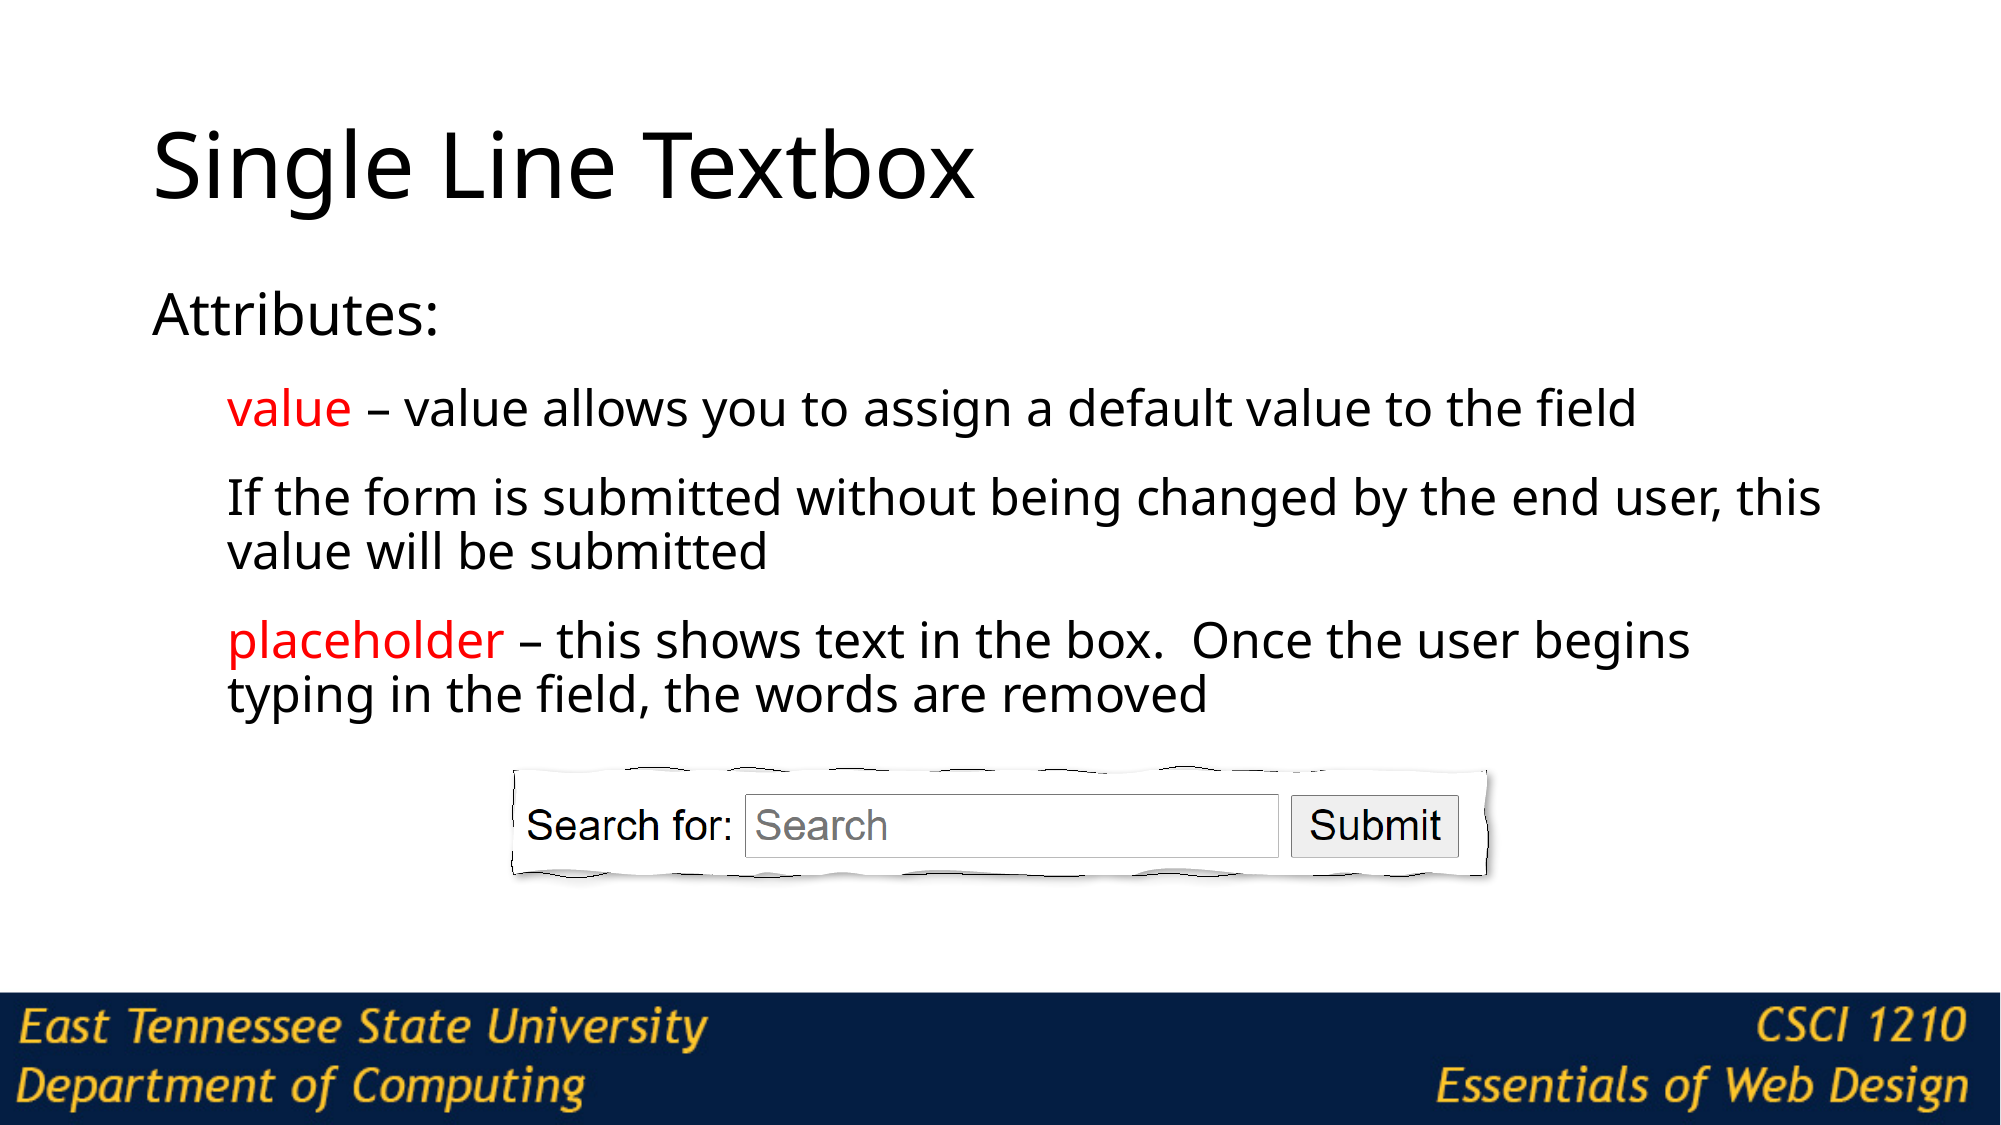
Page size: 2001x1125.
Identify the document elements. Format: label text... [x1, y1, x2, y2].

title Single Line Textbox [137, 59, 1863, 277]
picture [0, 0, 2001, 1125]
list Attributes: value – value allows you to assign a default value to the field If the form is submitted without being changed by the end user, this value will be submitted placeholder – this shows text in the box. Once the user begins typing in the field, the words are removed [137, 277, 1863, 992]
